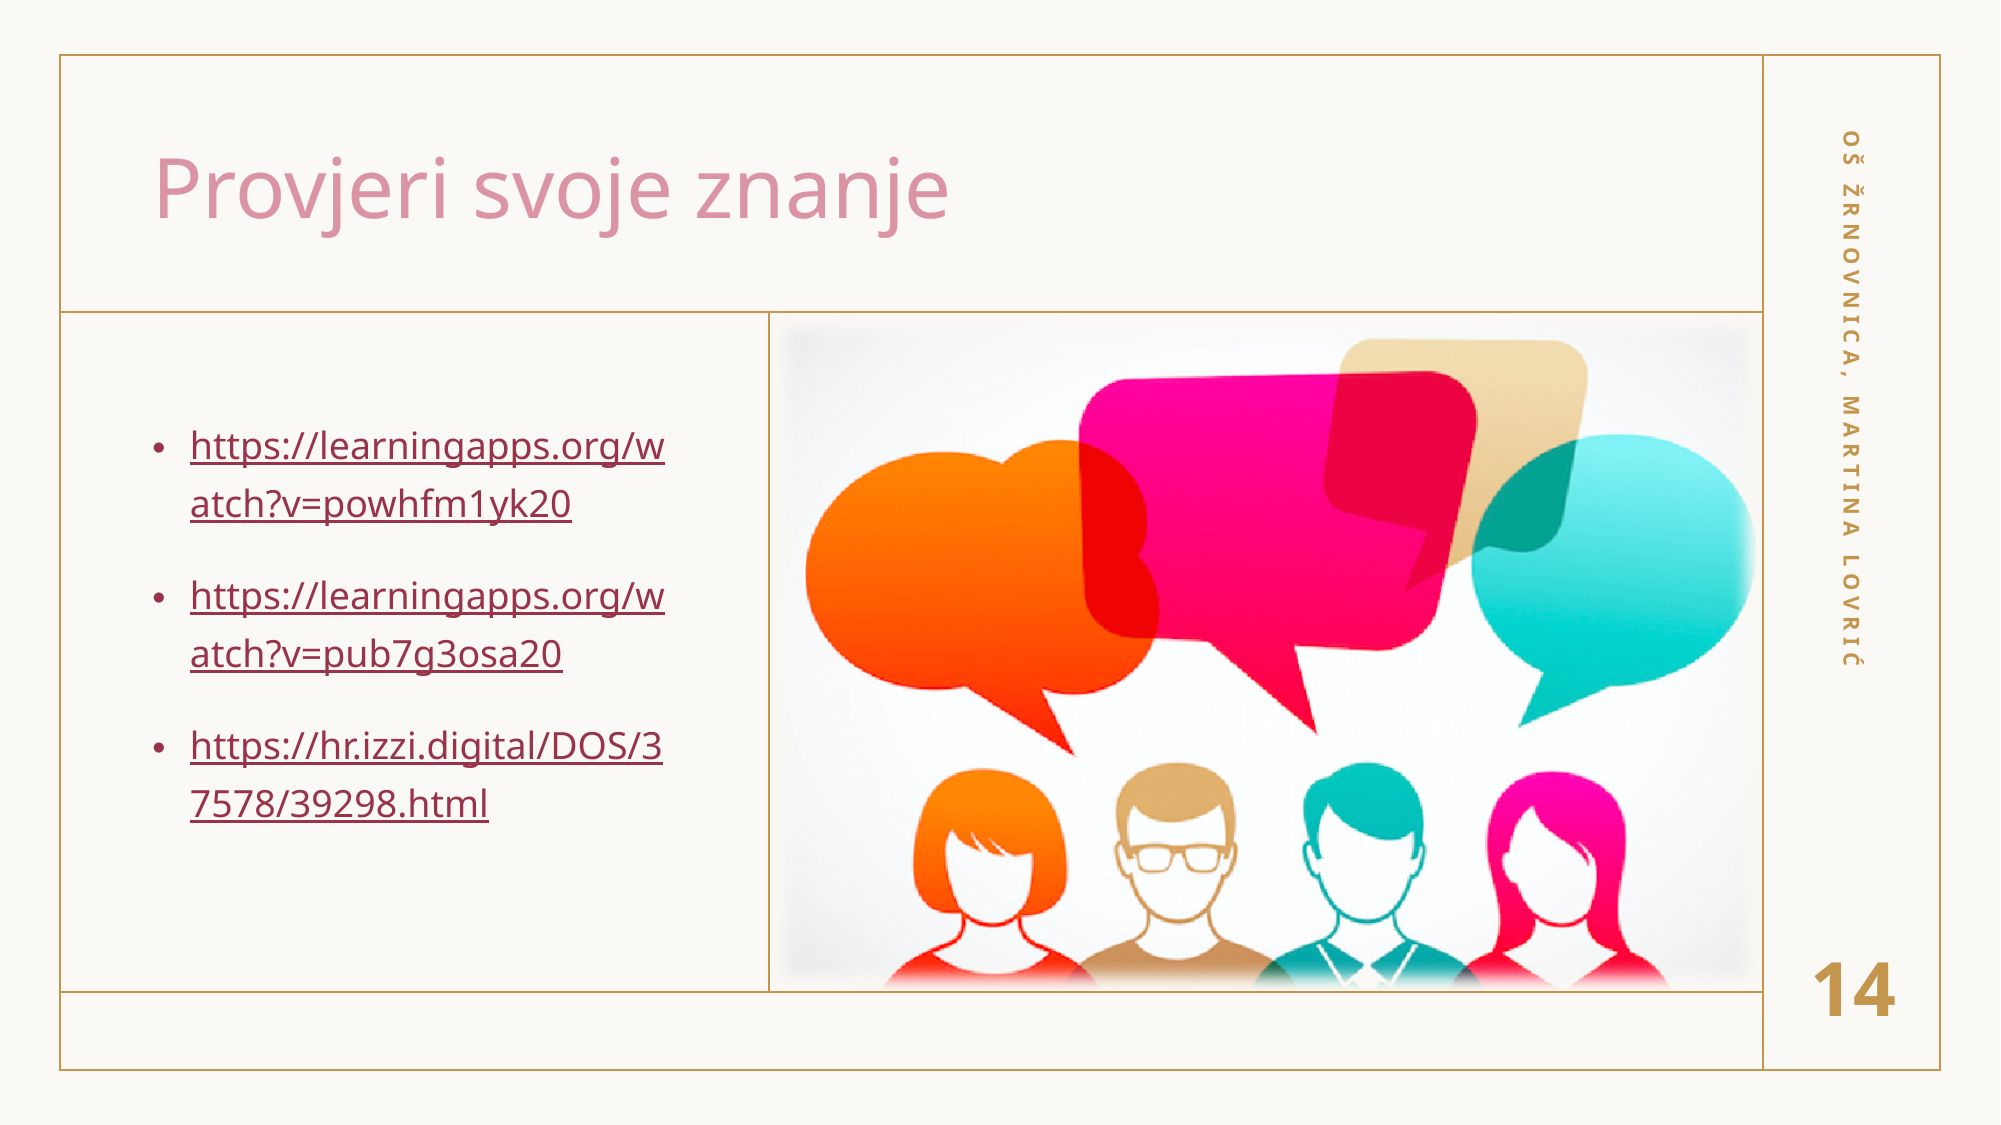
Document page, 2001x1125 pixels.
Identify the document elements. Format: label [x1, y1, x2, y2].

text_box [0, 0, 2000, 1125]
text_box [59, 54, 1941, 1071]
picture [769, 313, 1763, 991]
